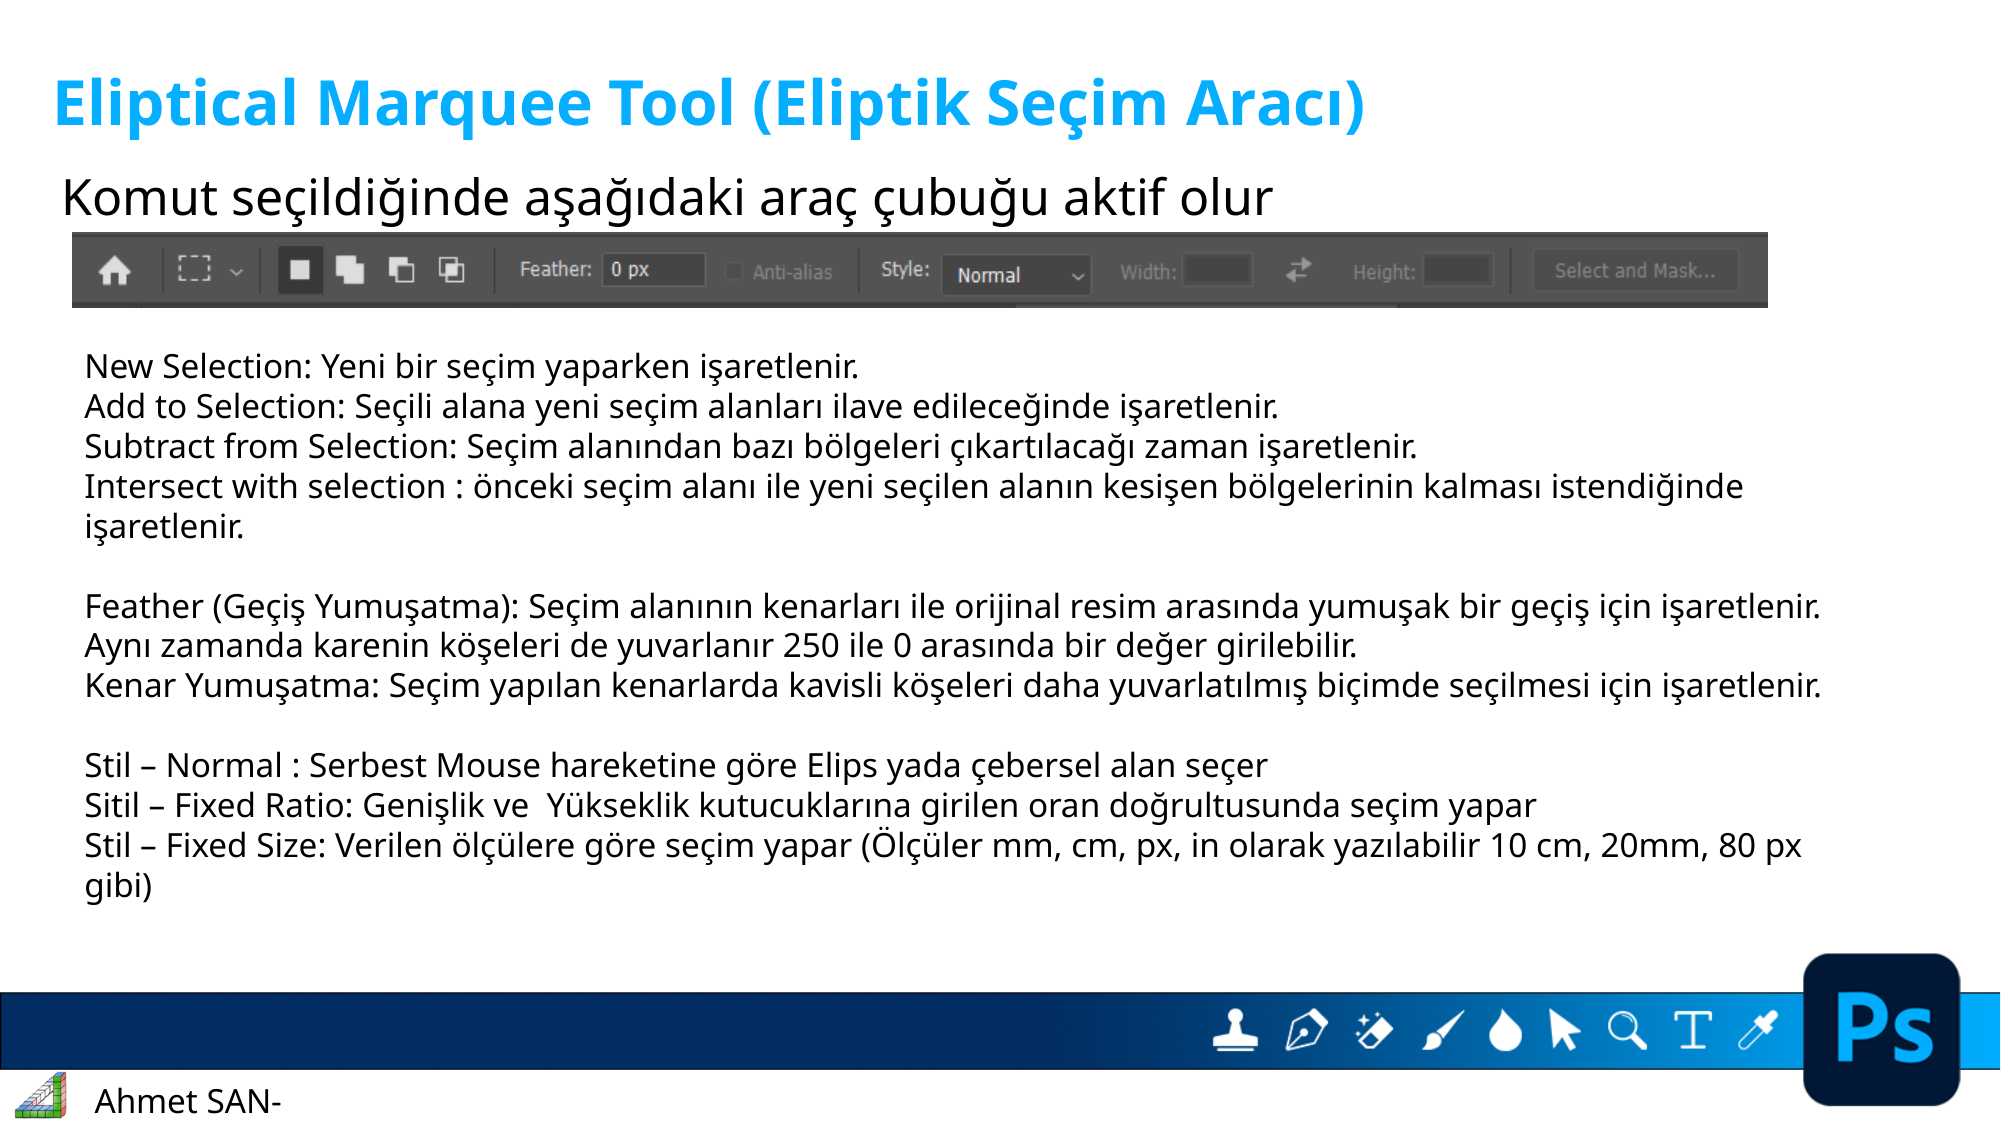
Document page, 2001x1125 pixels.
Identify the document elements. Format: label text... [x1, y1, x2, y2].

picture [0, 0, 2001, 1125]
text_box Ahmet SAN-Karamürsel [79, 1072, 466, 1125]
title Eliptical Marquee Tool (Eliptik Seçim Aracı) [37, 18, 1558, 147]
text_box New Selection: Yeni bir seçim yaparken işaretlenir. Add to Selection: Seçili alana yeni seçim alanları ilave edileceğinde işaretlenir. Subtract from Selection: Seçim alanından bazı bölgeleri çıkartılacağı zaman işaretlenir. Intersect with selection : önceki seçim alanı ile yeni seçilen alanın kesişen bölgelerinin kalması istendiğinde işaretlenir. Feather (Geçiş Yumuşatma): Seçim alanının kenarları ile orijinal resim arasında yumuşak bir geçiş için işaretlenir. Aynı zamanda karenin köşeleri de yuvarlanır 250 ile 0 arasında bir değer girilebilir. Kenar Yumuşatma: Seçim yapılan kenarlarda kavisli köşeleri daha yuvarlatılmış biçimde seçilmesi için işaretlenir. Stil – Normal : Serbest Mouse hareketine göre Elips yada çebersel alan seçer Sitil – Fixed Ratio: Genişlik ve Yükseklik kutucuklarına girilen oran doğrultusunda seçim yapar Stil – Fixed Size: Verilen ölçülere göre seçim yapar (Ölçüler mm, cm, px, in olarak yazılabilir 10 cm, 20mm, 80 px gibi) [69, 337, 1847, 912]
list Komut seçildiğinde aşağıdaki araç çubuğu aktif olur [46, 146, 1951, 592]
